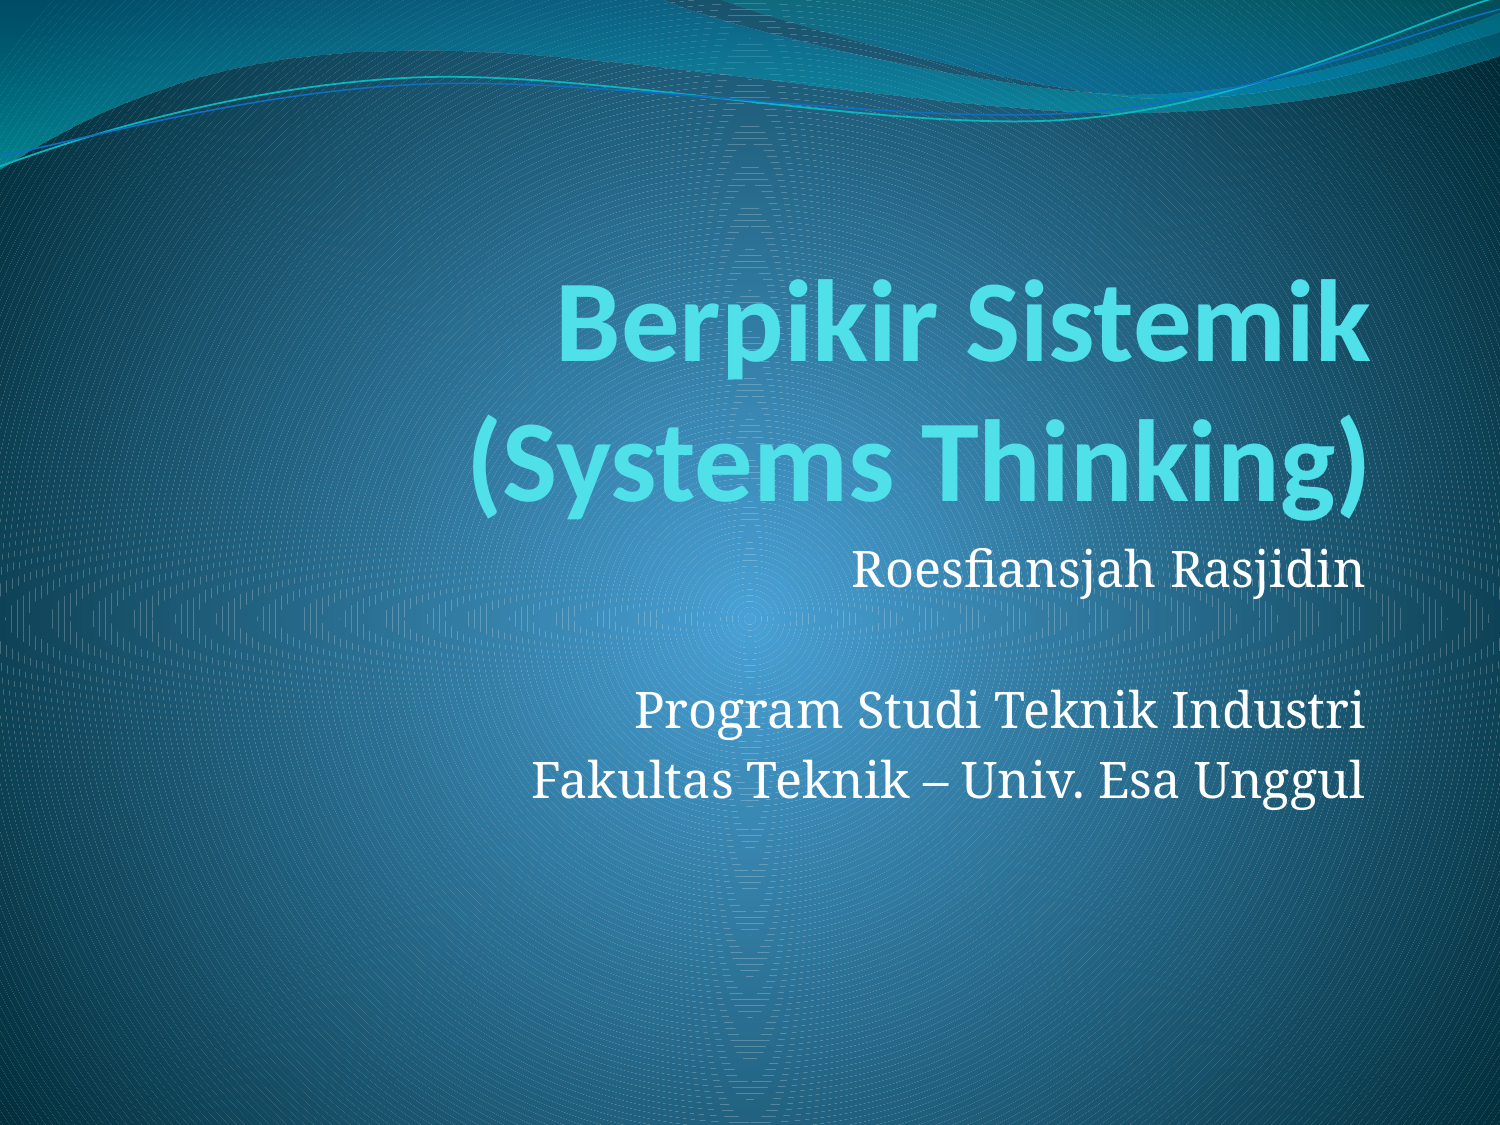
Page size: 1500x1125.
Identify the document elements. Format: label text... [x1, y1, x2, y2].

title Berpikir Sistemik (Systems Thinking) [87, 224, 1376, 525]
subtitle Roesfiansjah Rasjidin Program Studi Teknik Industri Fakultas Teknik – Univ. Esa Unggul [87, 529, 1376, 818]
